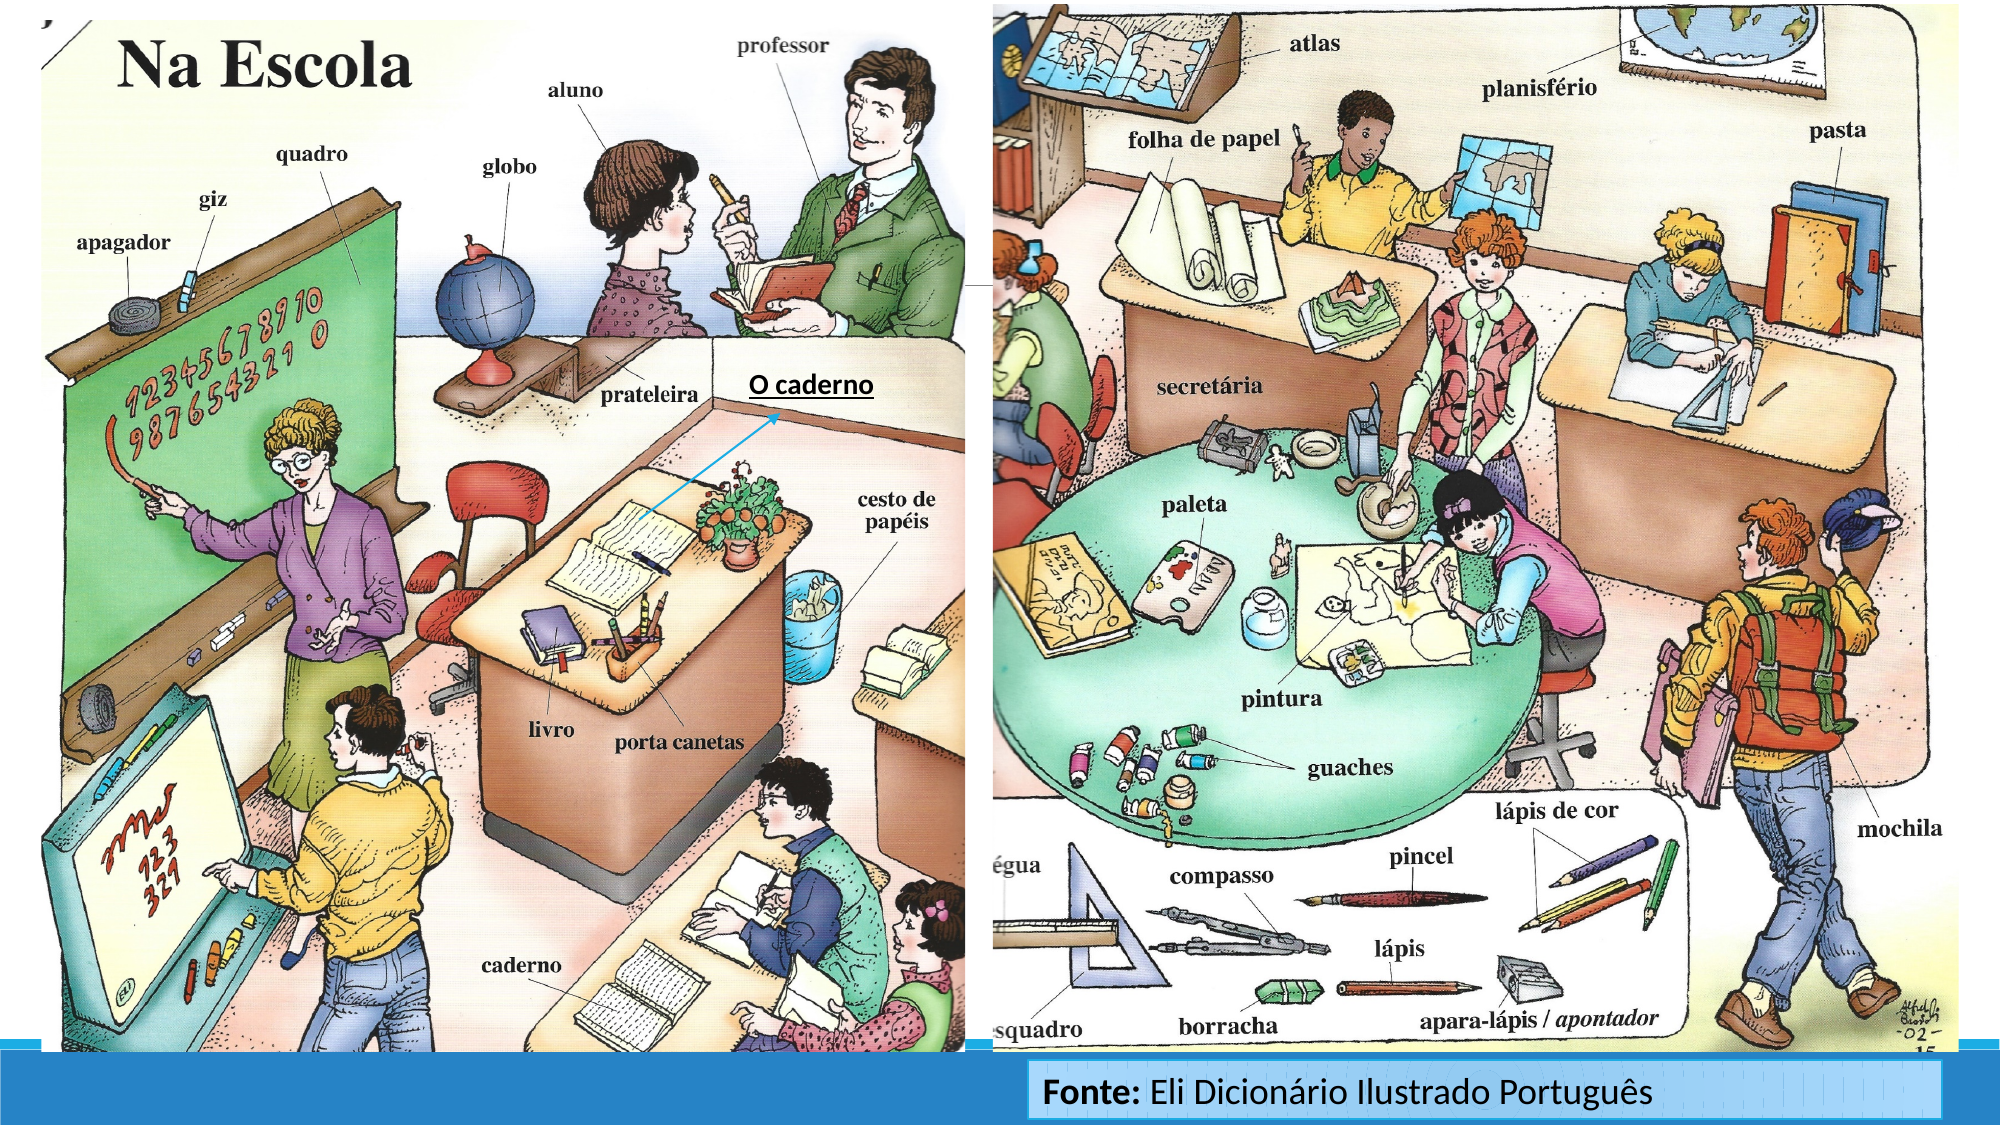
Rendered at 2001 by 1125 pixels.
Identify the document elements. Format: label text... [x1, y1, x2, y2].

text_box Fonte: Eli Dicionário Ilustrado Português [1027, 1061, 1943, 1120]
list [40, 20, 966, 1053]
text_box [638, 412, 781, 520]
picture [992, 4, 1960, 1053]
